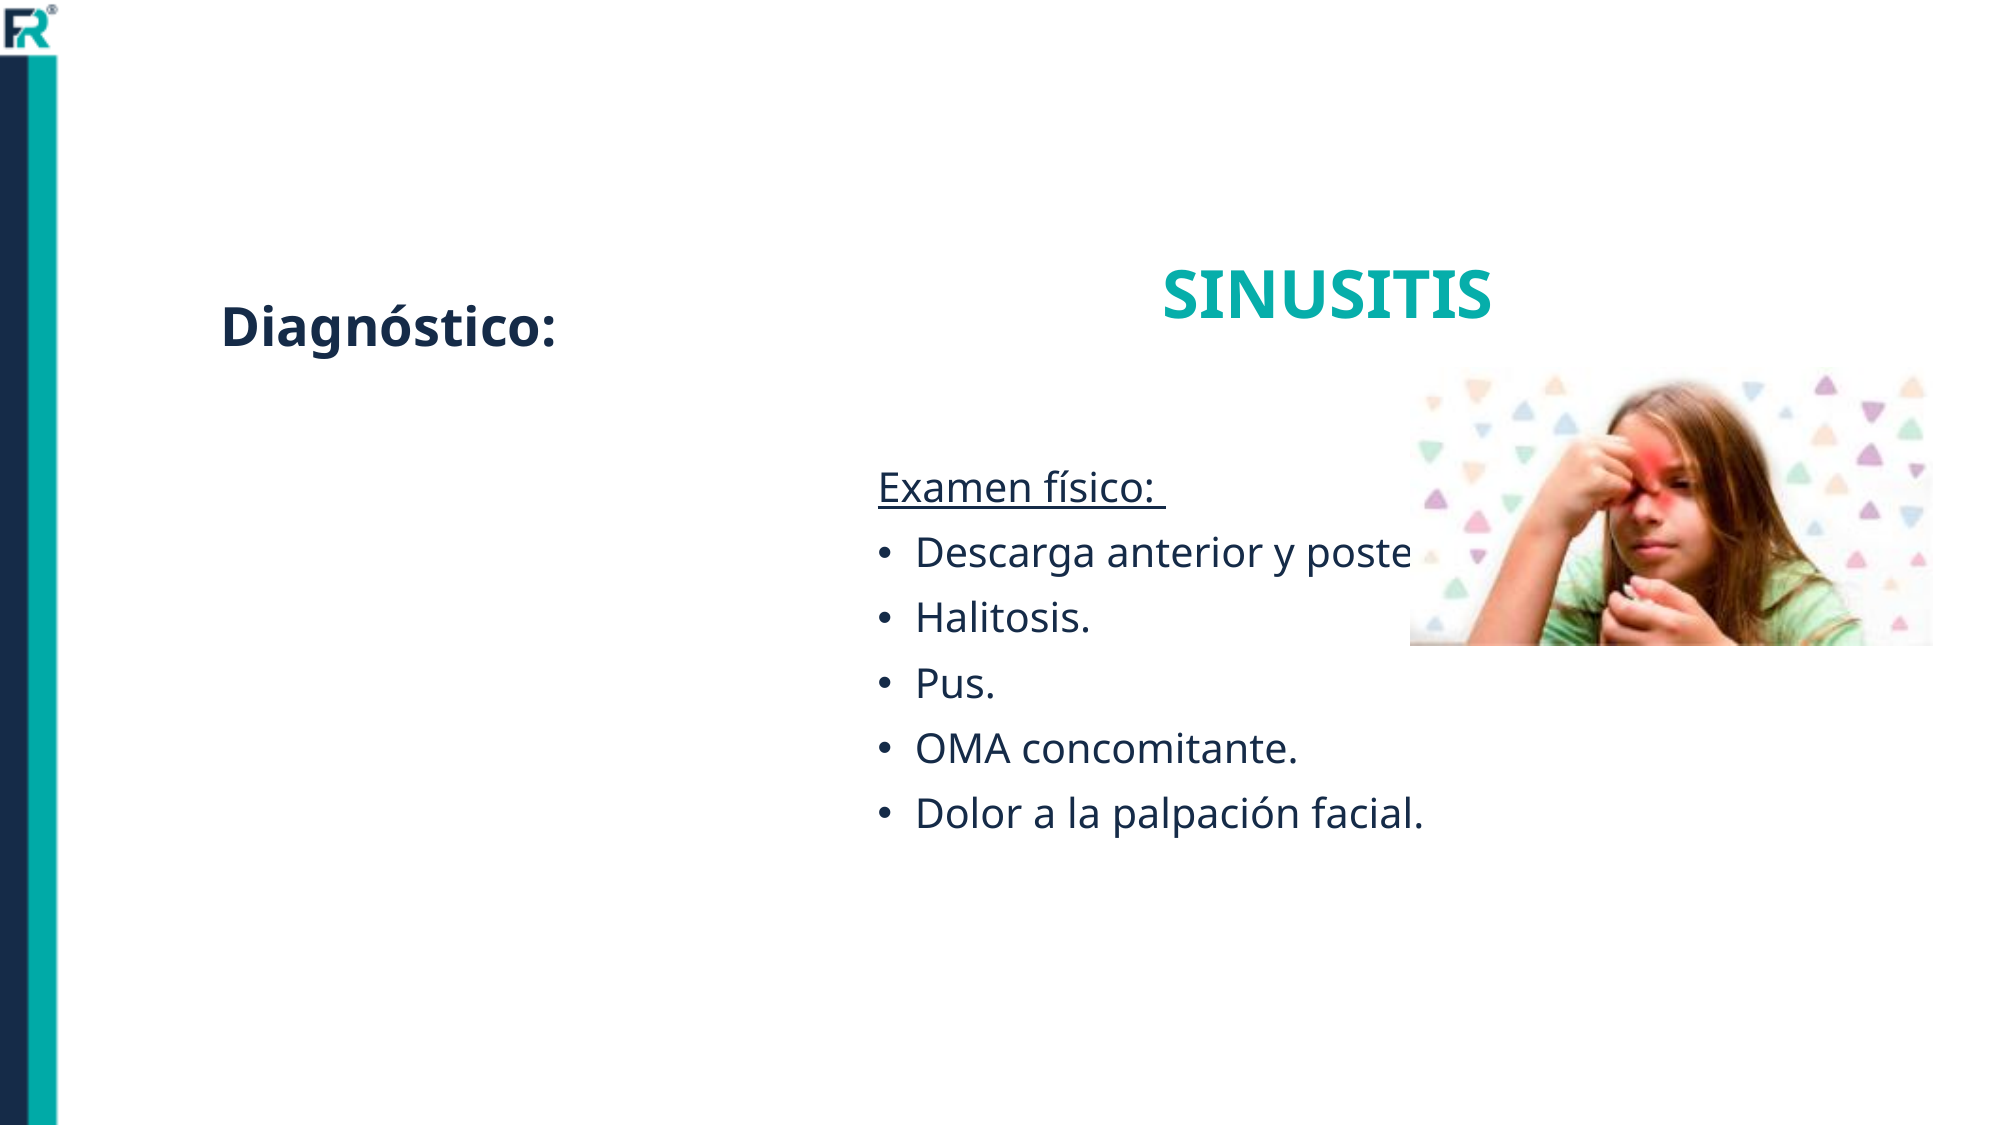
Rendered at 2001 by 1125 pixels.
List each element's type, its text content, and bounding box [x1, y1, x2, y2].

picture [0, 0, 2001, 1125]
text_box Diagnóstico: [188, 292, 590, 368]
title SINUSITIS [764, 225, 1910, 368]
list Examen físico: Descarga anterior y posterior. Halitosis. Pus. OMA concomitante. Dolor a la palpación facial. [862, 459, 1505, 862]
